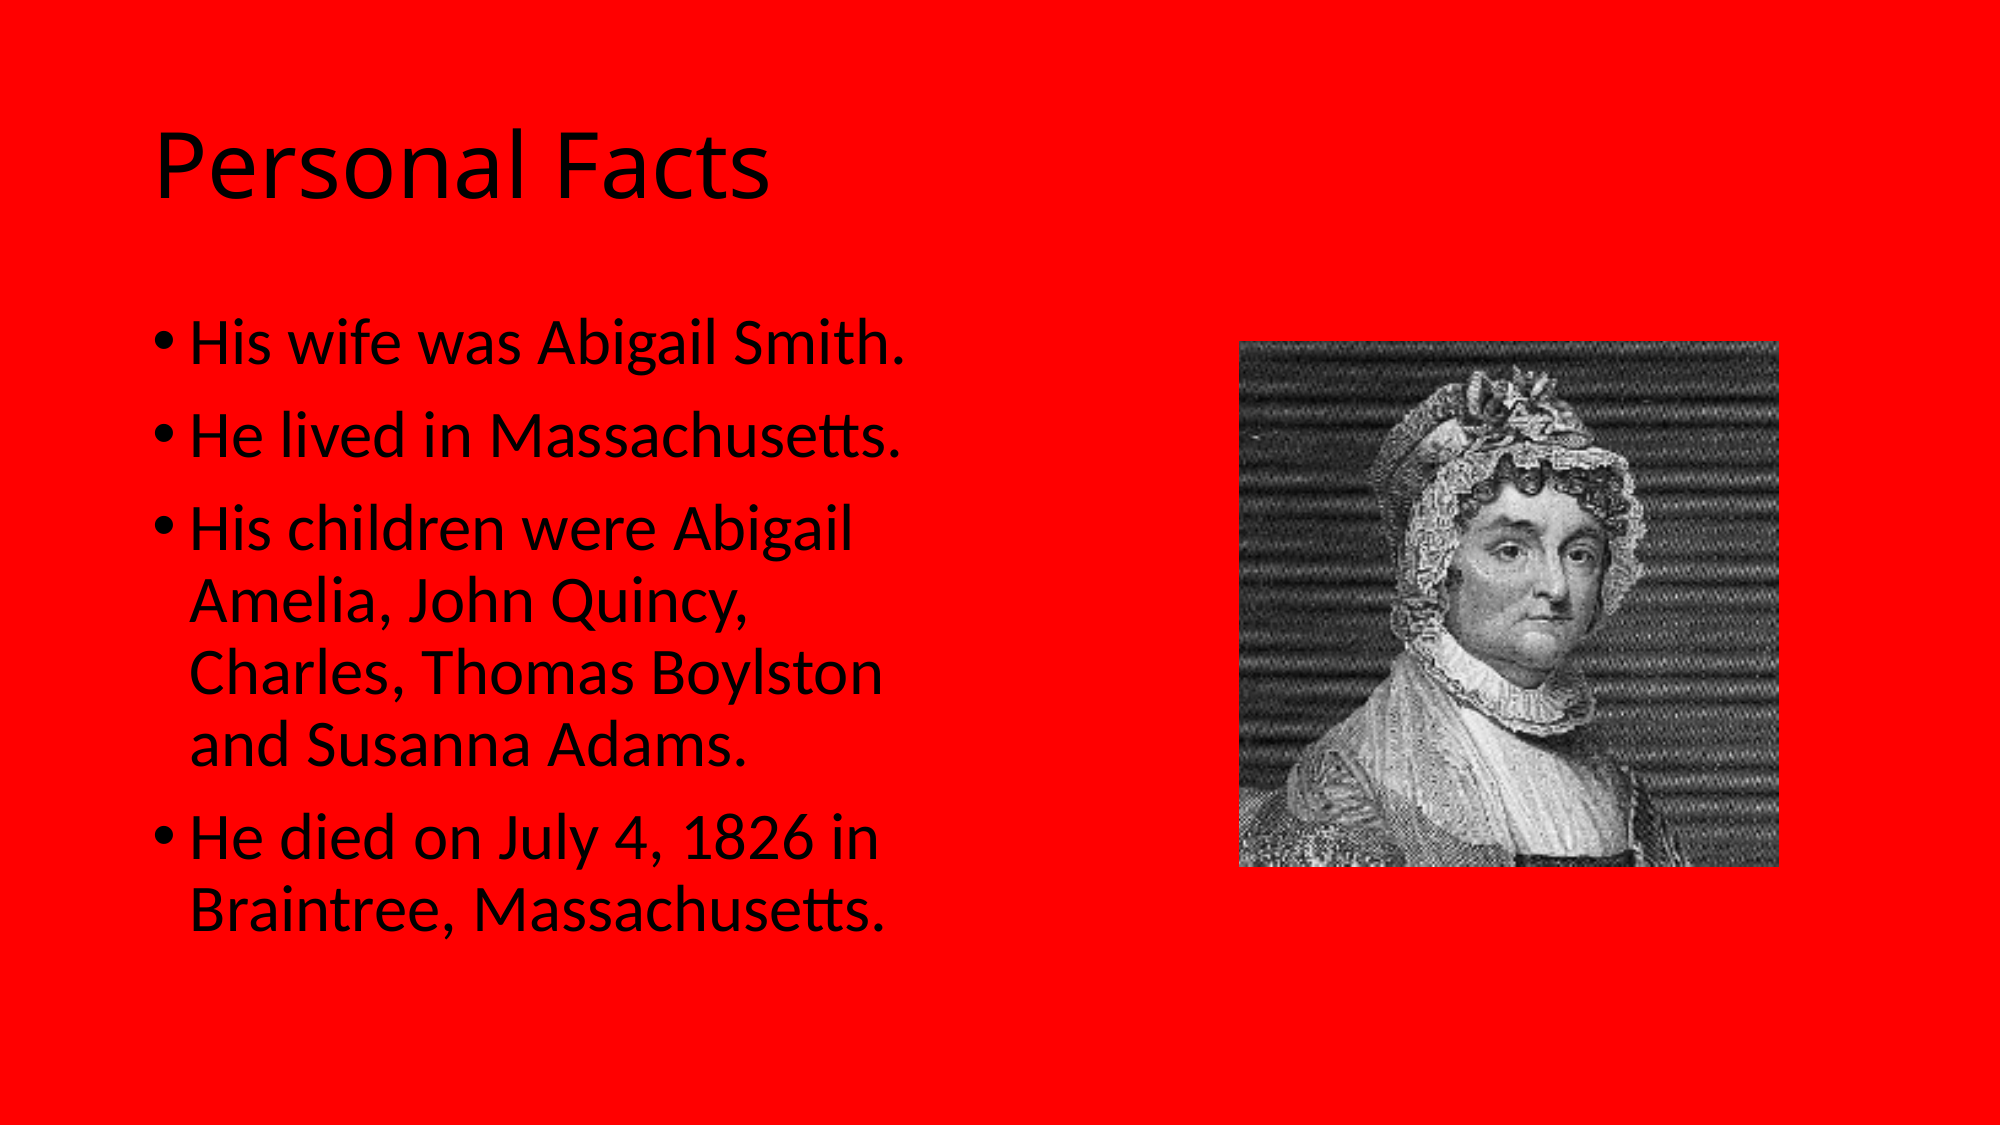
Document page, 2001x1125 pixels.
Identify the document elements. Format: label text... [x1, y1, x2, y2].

list His wife was Abigail Smith. He lived in Massachusetts. His children were Abigail Amelia, John Quincy, Charles, Thomas Boylston and Susanna Adams. He died on July 4, 1826 in Braintree, Massachusetts. [137, 299, 988, 1014]
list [1239, 341, 1779, 867]
title Personal Facts [137, 59, 1863, 278]
